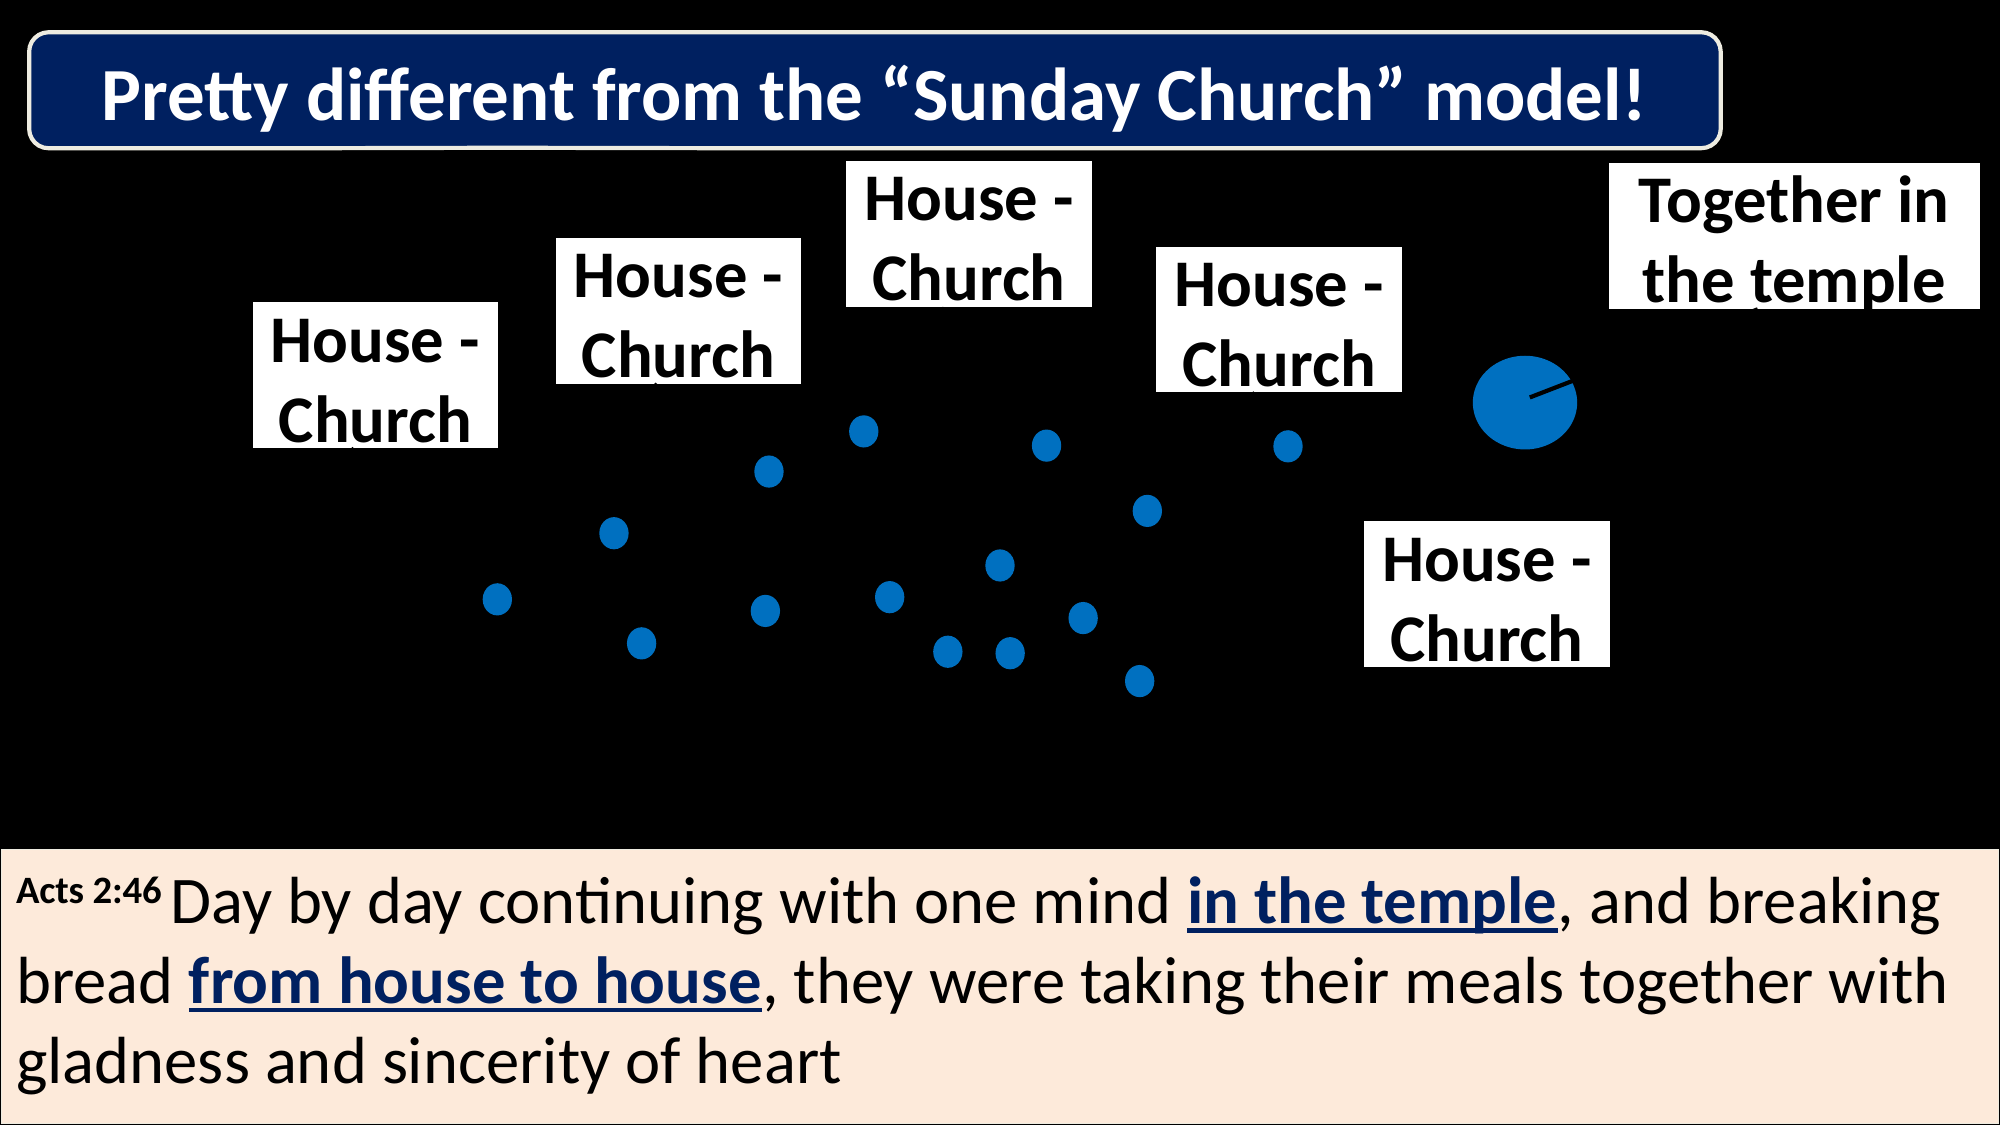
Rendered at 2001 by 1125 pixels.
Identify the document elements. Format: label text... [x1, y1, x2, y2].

text_box [983, 547, 1017, 584]
text_box [748, 592, 783, 630]
text_box [480, 581, 515, 618]
text_box [931, 633, 965, 670]
text_box [1029, 427, 1064, 464]
text_box [597, 515, 631, 552]
text_box [1271, 428, 1305, 465]
text_box House - Church [842, 157, 1096, 580]
text_box House - Church [1155, 517, 1614, 676]
text_box Acts 2:46 Day by day continuing with one mind in the temple, and breaking bread from house to house, they were taking their meals together with gladness and sincerity of heart [1, 849, 1999, 1124]
text_box Pretty different from the “Sunday Church” model! [27, 30, 1723, 151]
text_box [1130, 492, 1165, 530]
text_box [624, 625, 659, 662]
text_box [1066, 599, 1100, 637]
text_box [993, 635, 1027, 672]
text_box [752, 453, 786, 490]
text_box [872, 578, 907, 616]
text_box [1122, 662, 1157, 700]
text_box House - Church [551, 234, 806, 466]
text_box House - Church [248, 298, 503, 585]
text_box [847, 413, 881, 450]
text_box House - Church [1152, 242, 1406, 501]
text_box [1470, 353, 1580, 452]
text_box Together in the temple [1529, 159, 1984, 400]
